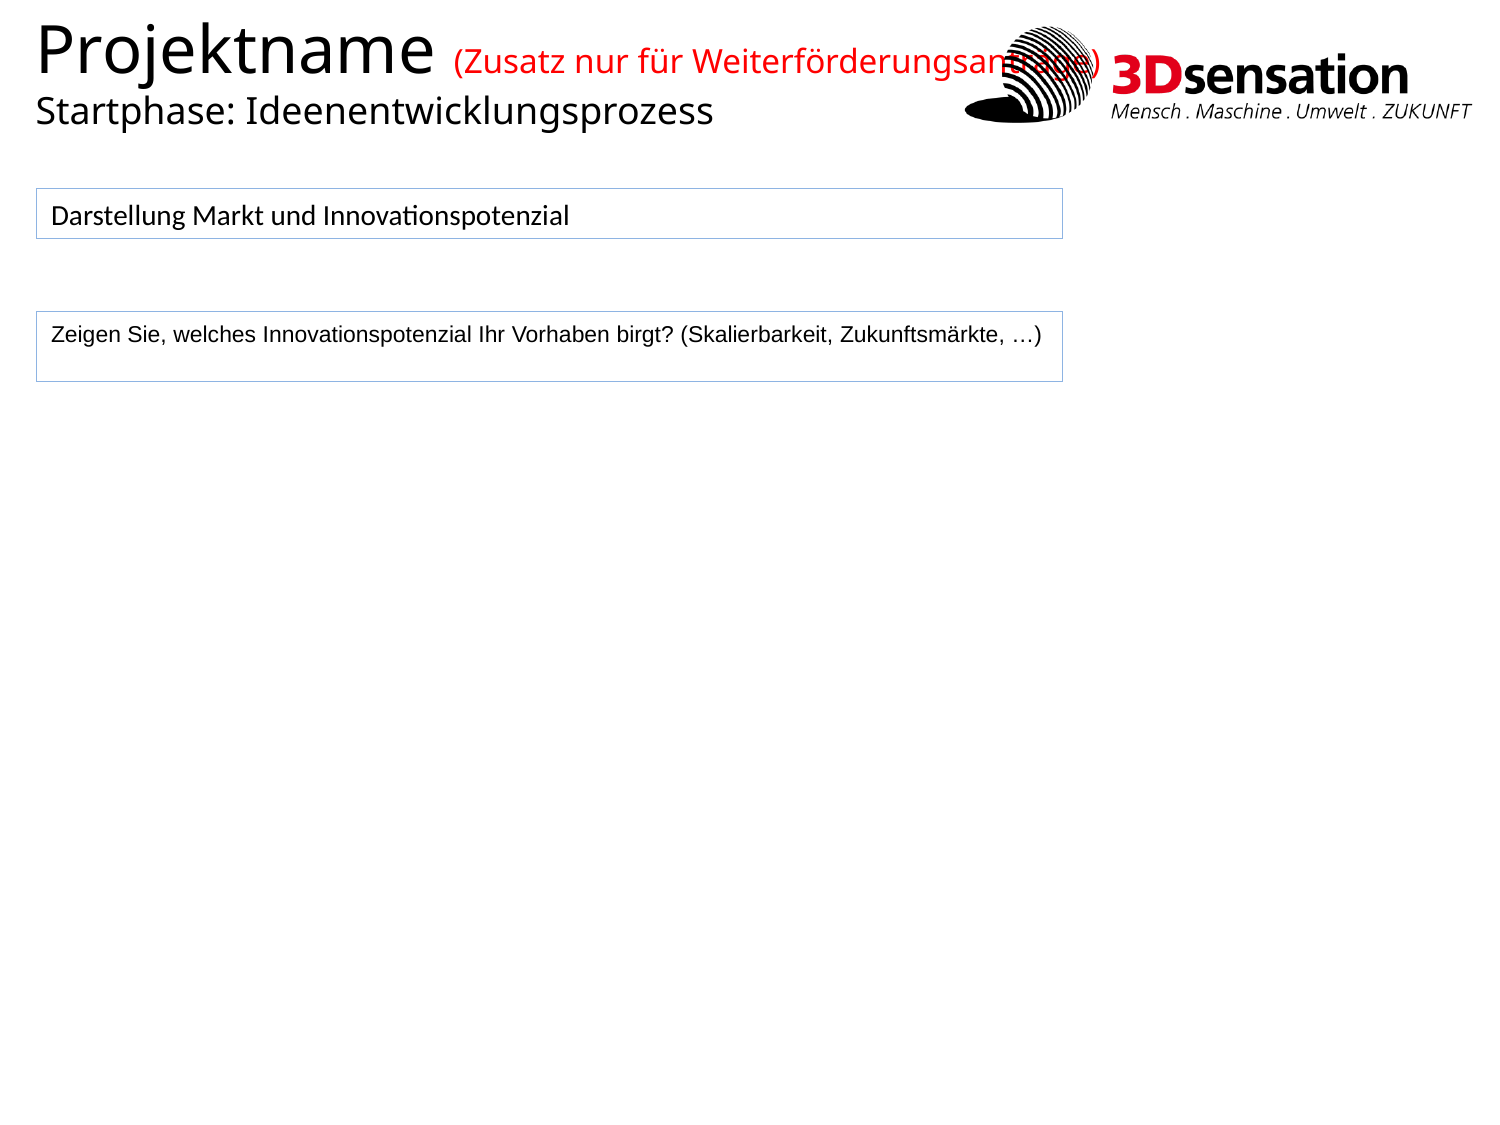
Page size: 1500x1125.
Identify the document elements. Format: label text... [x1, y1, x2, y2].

text_box Projektname (Zusatz nur für Weiterförderungsanträge) Startphase: Ideenentwicklungsprozess [20, 0, 1500, 140]
picture [962, 24, 1475, 126]
text_box Darstellung Markt und Innovationspotenzial [36, 188, 1063, 239]
text_box Zeigen Sie, welches Innovationspotenzial Ihr Vorhaben birgt? (Skalierbarkeit, Zukunftsmärkte, …) [36, 311, 1063, 382]
